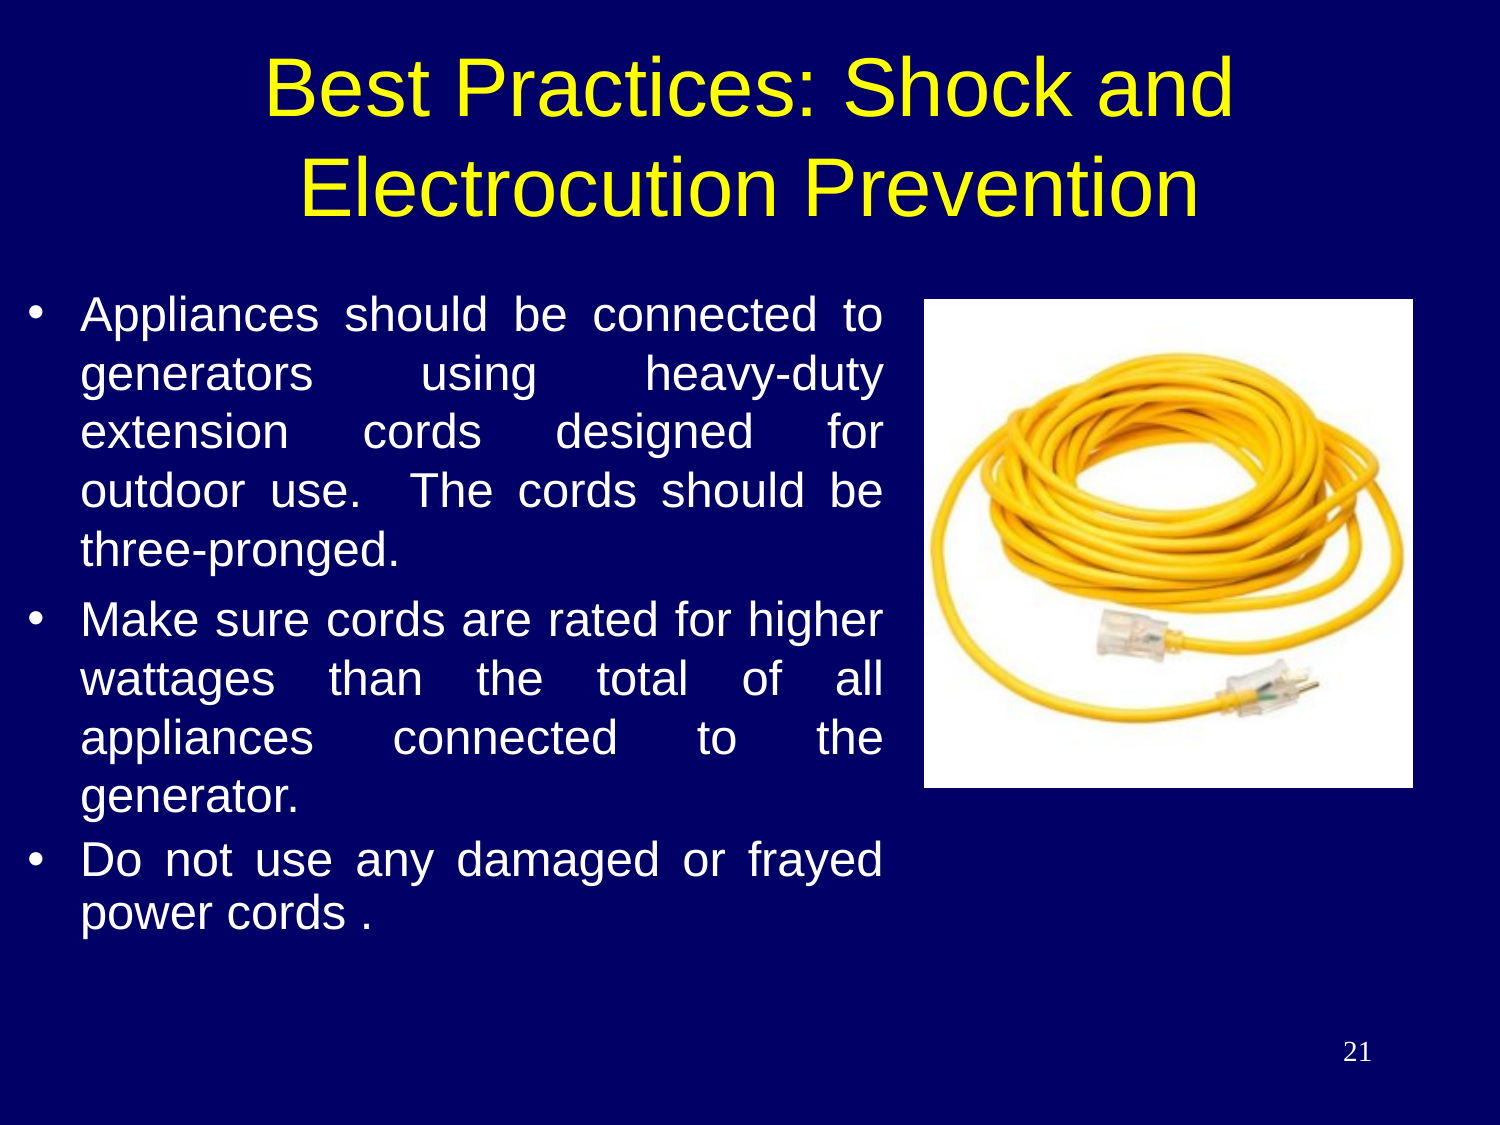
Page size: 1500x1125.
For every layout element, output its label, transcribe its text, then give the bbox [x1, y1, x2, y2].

text_box Best Practices: Shock and Electrocution Prevention [87, 24, 1413, 213]
list Appliances should be connected to generators using heavy-duty extension cords designed for outdoor use. The cords should be three-pronged. Make sure cords are rated for higher wattages than the total of all appliances connected to the generator. Do not use any damaged or frayed power cords . [12, 275, 900, 950]
text_box <number> [1074, 1024, 1388, 1100]
picture [924, 299, 1413, 788]
